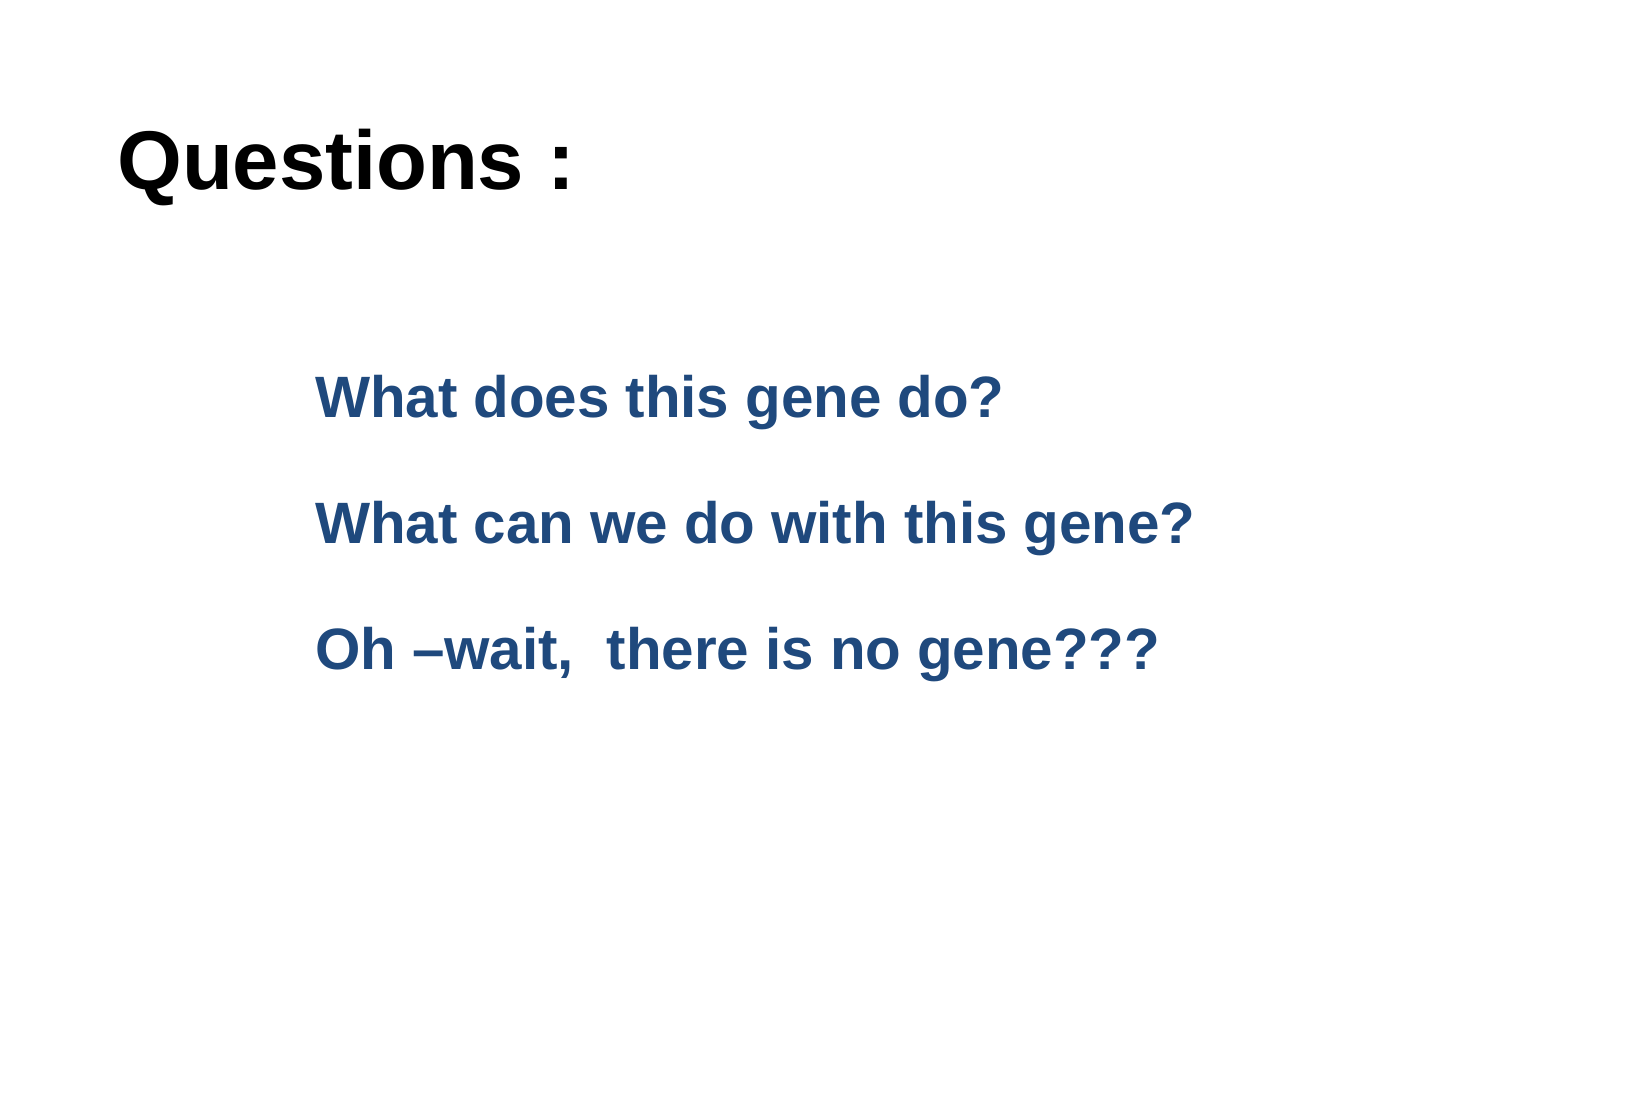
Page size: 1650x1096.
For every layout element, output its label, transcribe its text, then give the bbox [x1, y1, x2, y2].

text_box Questions : [102, 110, 591, 215]
text_box What does this gene do? What can we do with this gene? Oh –wait, there is no gene??? [300, 359, 1212, 690]
